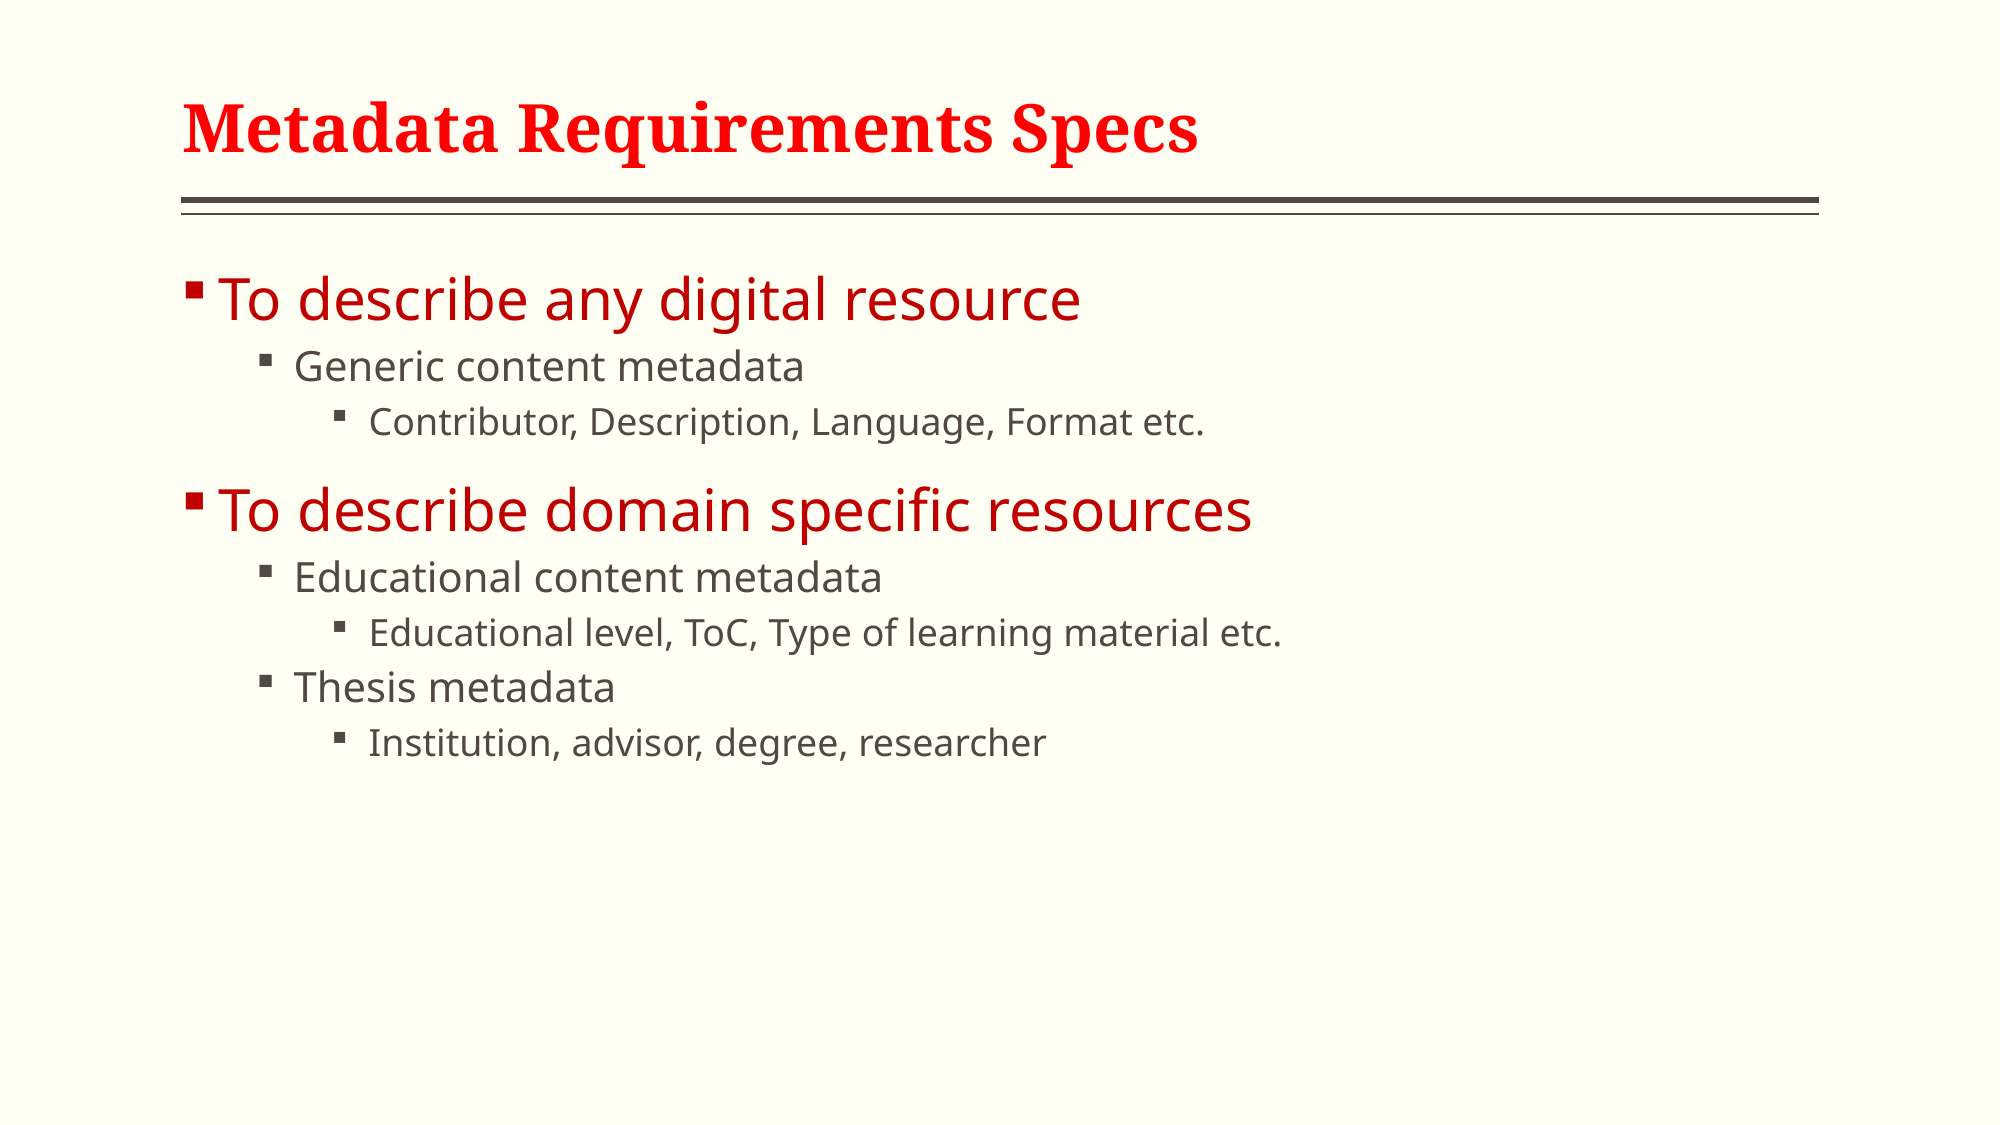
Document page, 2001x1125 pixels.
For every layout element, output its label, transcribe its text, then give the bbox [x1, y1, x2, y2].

list To describe any digital resource Generic content metadata Contributor, Description, Language, Format etc. To describe domain specific resources Educational content metadata Educational level, ToC, Type of learning material etc. Thesis metadata Institution, advisor, degree, researcher [181, 262, 1819, 1013]
title Metadata Requirements Specs [182, 50, 1824, 175]
